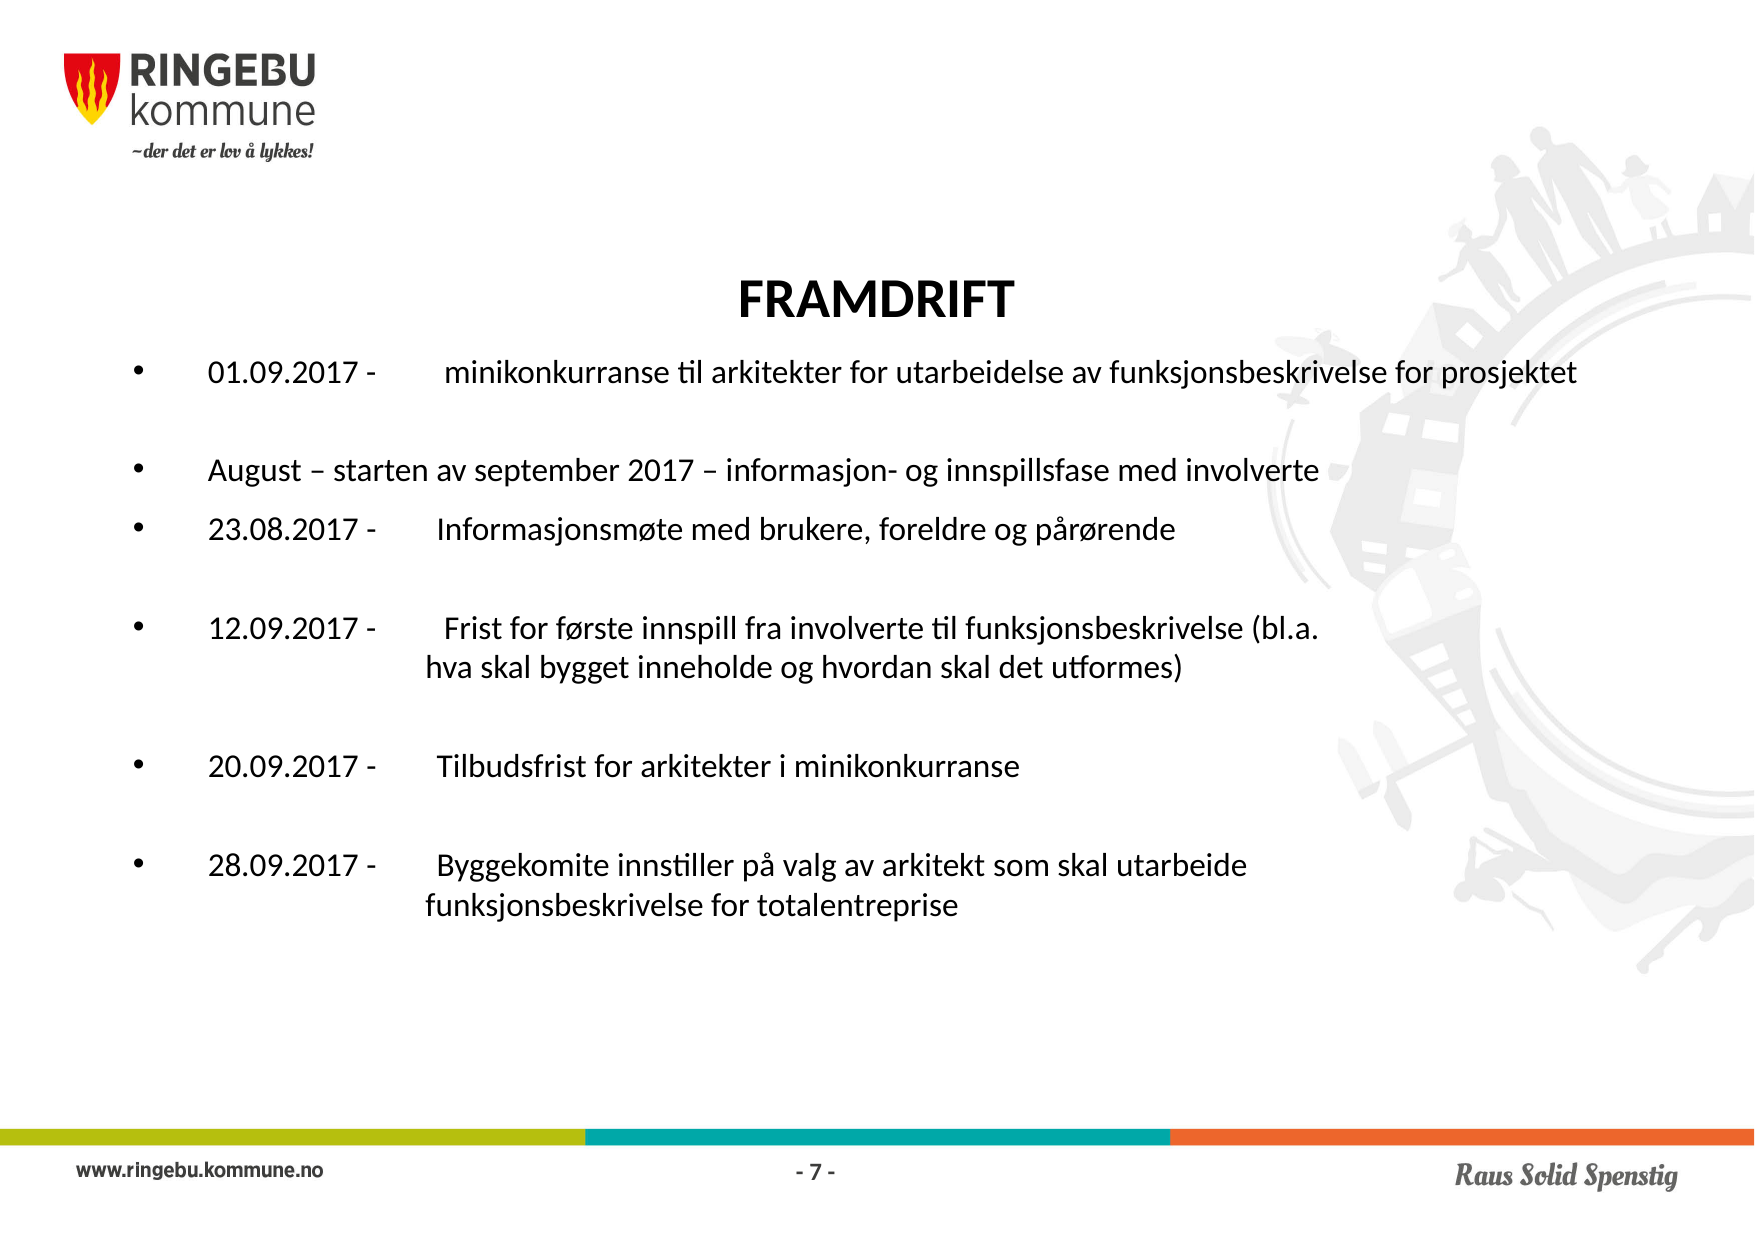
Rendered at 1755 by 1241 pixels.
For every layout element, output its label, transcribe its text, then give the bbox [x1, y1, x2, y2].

list 01.09.2017 - minikonkurranse til arkitekter for utarbeidelse av funksjonsbeskrivelse for prosjektet August – starten av september 2017 – informasjon- og innspillsfase med involverte 23.08.2017 - Informasjonsmøte med brukere, foreldre og pårørende 12.09.2017 - Frist for første innspill fra involverte til funksjonsbeskrivelse (bl.a. hva skal bygget inneholde og hvordan skal det utformes) 20.09.2017 - Tilbudsfrist for arkitekter i minikonkurranse 28.09.2017 - Byggekomite innstiller på valg av arkitekt som skal utarbeide funksjonsbeskrivelse for totalentreprise [118, 342, 1636, 1063]
list FRAMDRIFT [118, 224, 1636, 337]
slide_number - 7 - [754, 1137, 877, 1204]
picture [0, 0, 1755, 1241]
